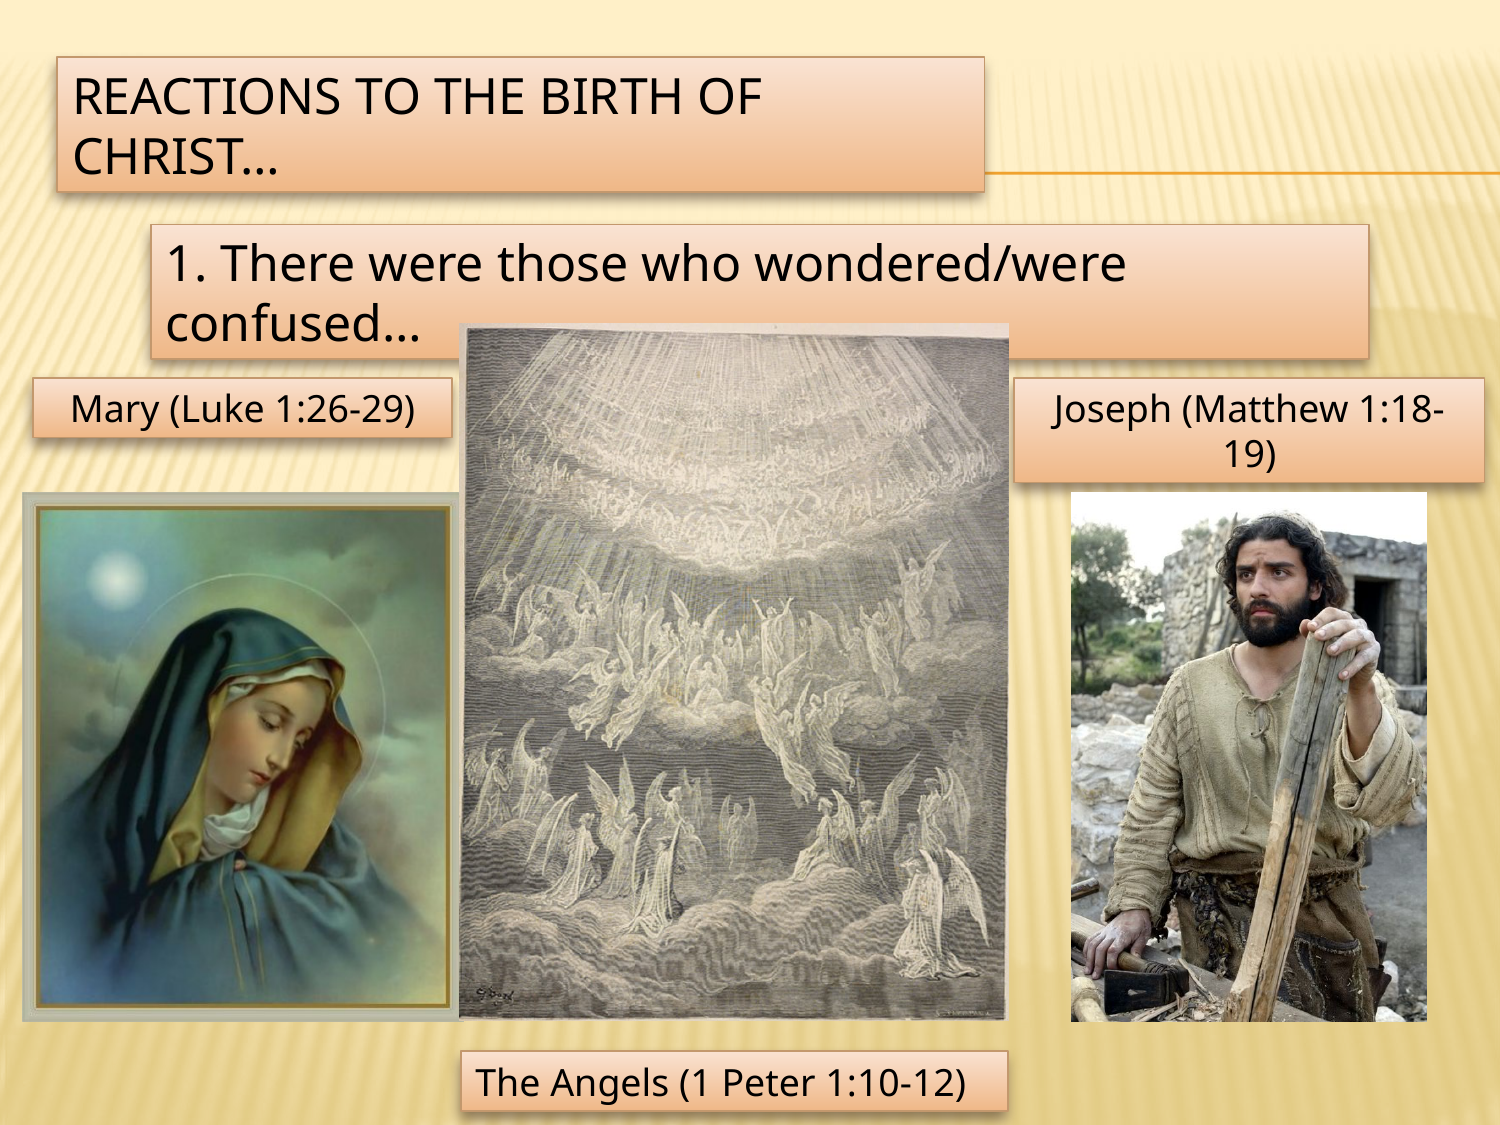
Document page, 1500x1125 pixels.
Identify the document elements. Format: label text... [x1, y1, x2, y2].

text_box Joseph (Matthew 1:18-19) [1020, 377, 1485, 483]
text_box Mary (Luke 1:26-29) [32, 377, 449, 438]
picture [459, 323, 1010, 1022]
text_box REACTIONS TO THE BIRTH OF CHRIST… [56, 56, 985, 193]
picture [1071, 492, 1427, 1022]
text_box 1. There were those who wondered/were confused… [150, 224, 1370, 360]
picture [21, 492, 457, 1022]
text_box The Angels (1 Peter 1:10-12) [460, 1050, 1009, 1112]
